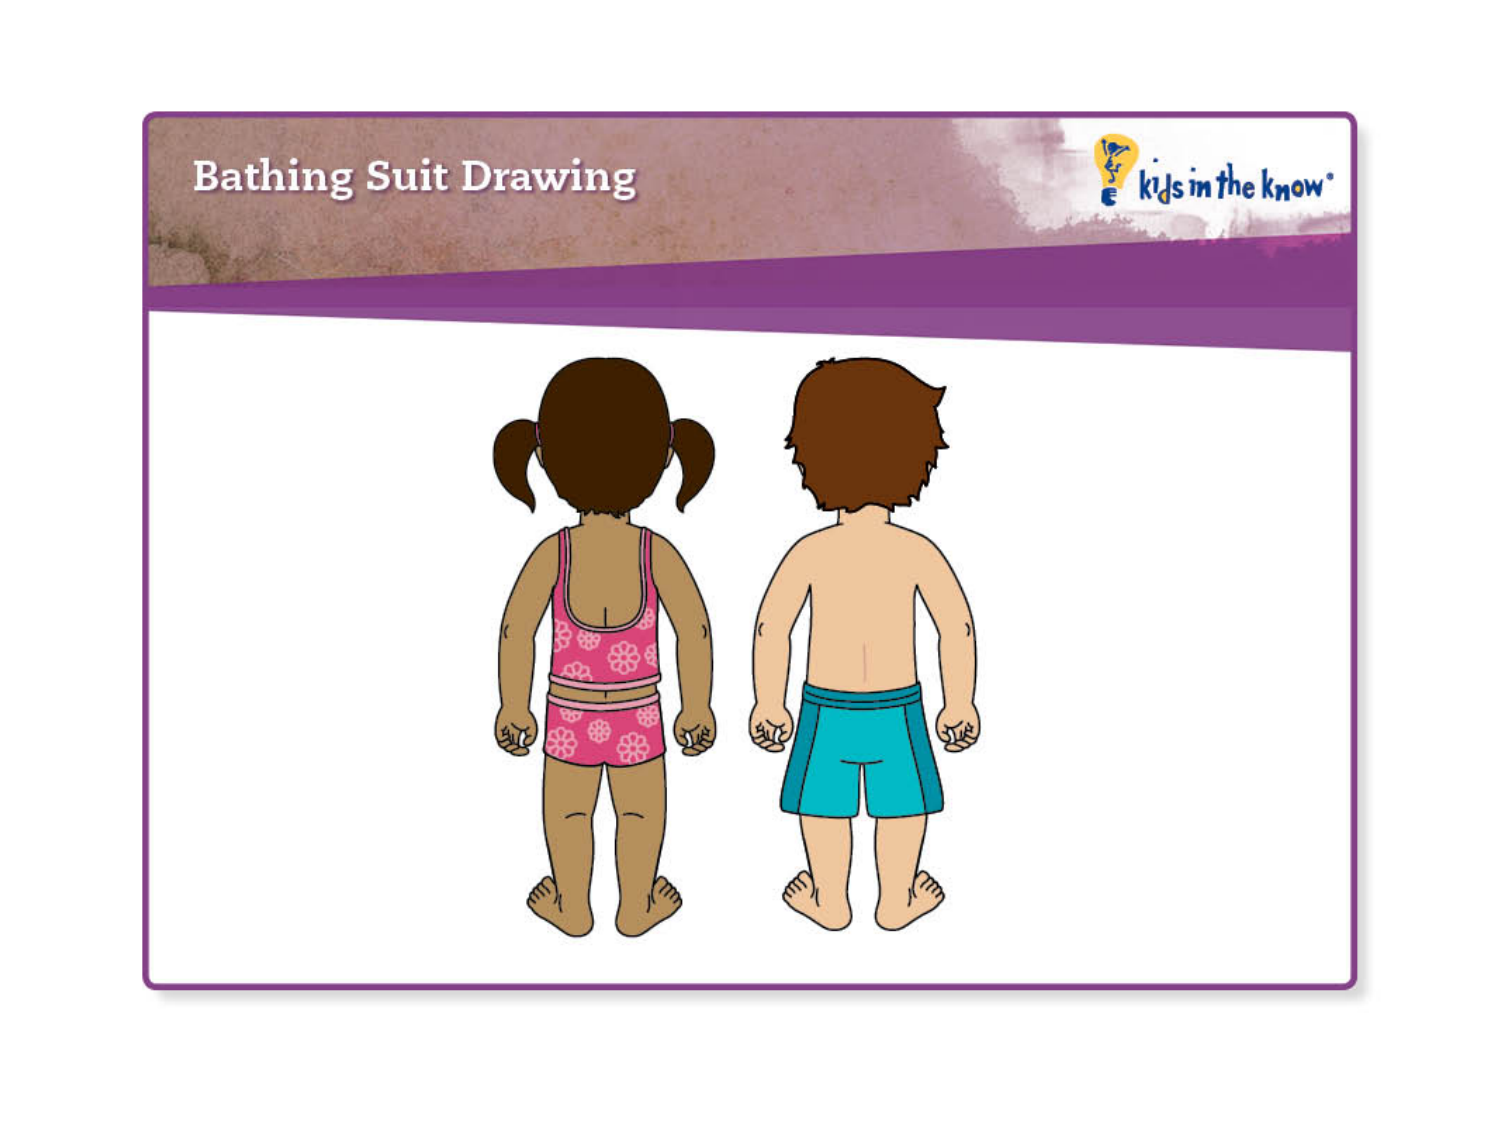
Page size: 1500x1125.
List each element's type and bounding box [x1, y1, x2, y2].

picture [74, 44, 1426, 1058]
